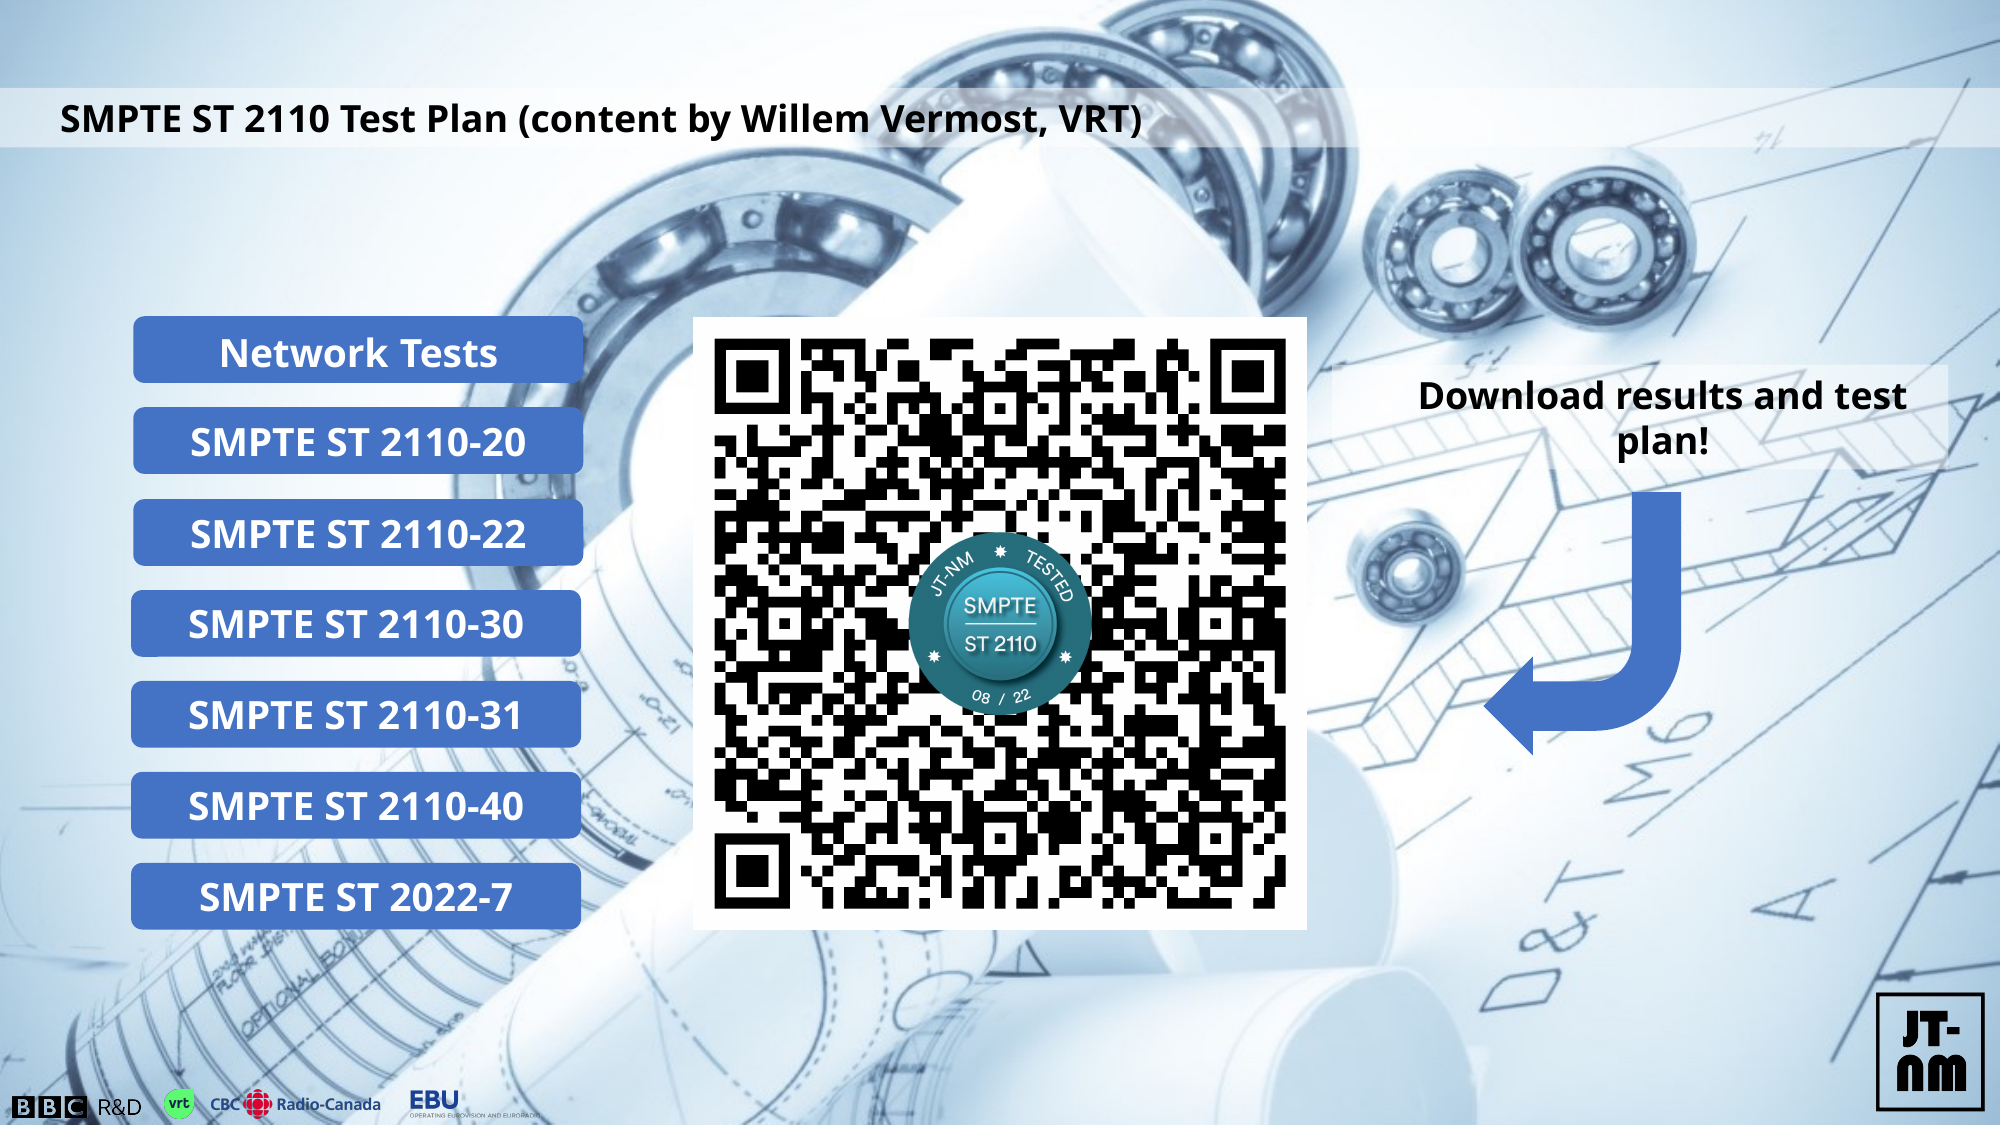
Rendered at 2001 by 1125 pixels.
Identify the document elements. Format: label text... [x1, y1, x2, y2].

text_box SMPTE ST 2022-7 [130, 861, 583, 931]
text_box SMPTE ST 2110 Test Plan (content by Willem Vermost, VRT) [0, 87, 2000, 148]
text_box SMPTE ST 2110-20 [132, 406, 585, 475]
text_box SMPTE ST 2110-31 [130, 679, 583, 749]
text_box SMPTE ST 2110-30 [130, 589, 583, 658]
picture [0, 0, 2000, 87]
text_box SMPTE ST 2110-40 [130, 770, 583, 840]
text_box Download results and test plan! [1331, 364, 1949, 470]
picture [0, 148, 2000, 1125]
text_box SMPTE ST 2110-22 [132, 498, 585, 567]
text_box [1481, 491, 1683, 758]
text_box Network Tests [132, 315, 585, 384]
